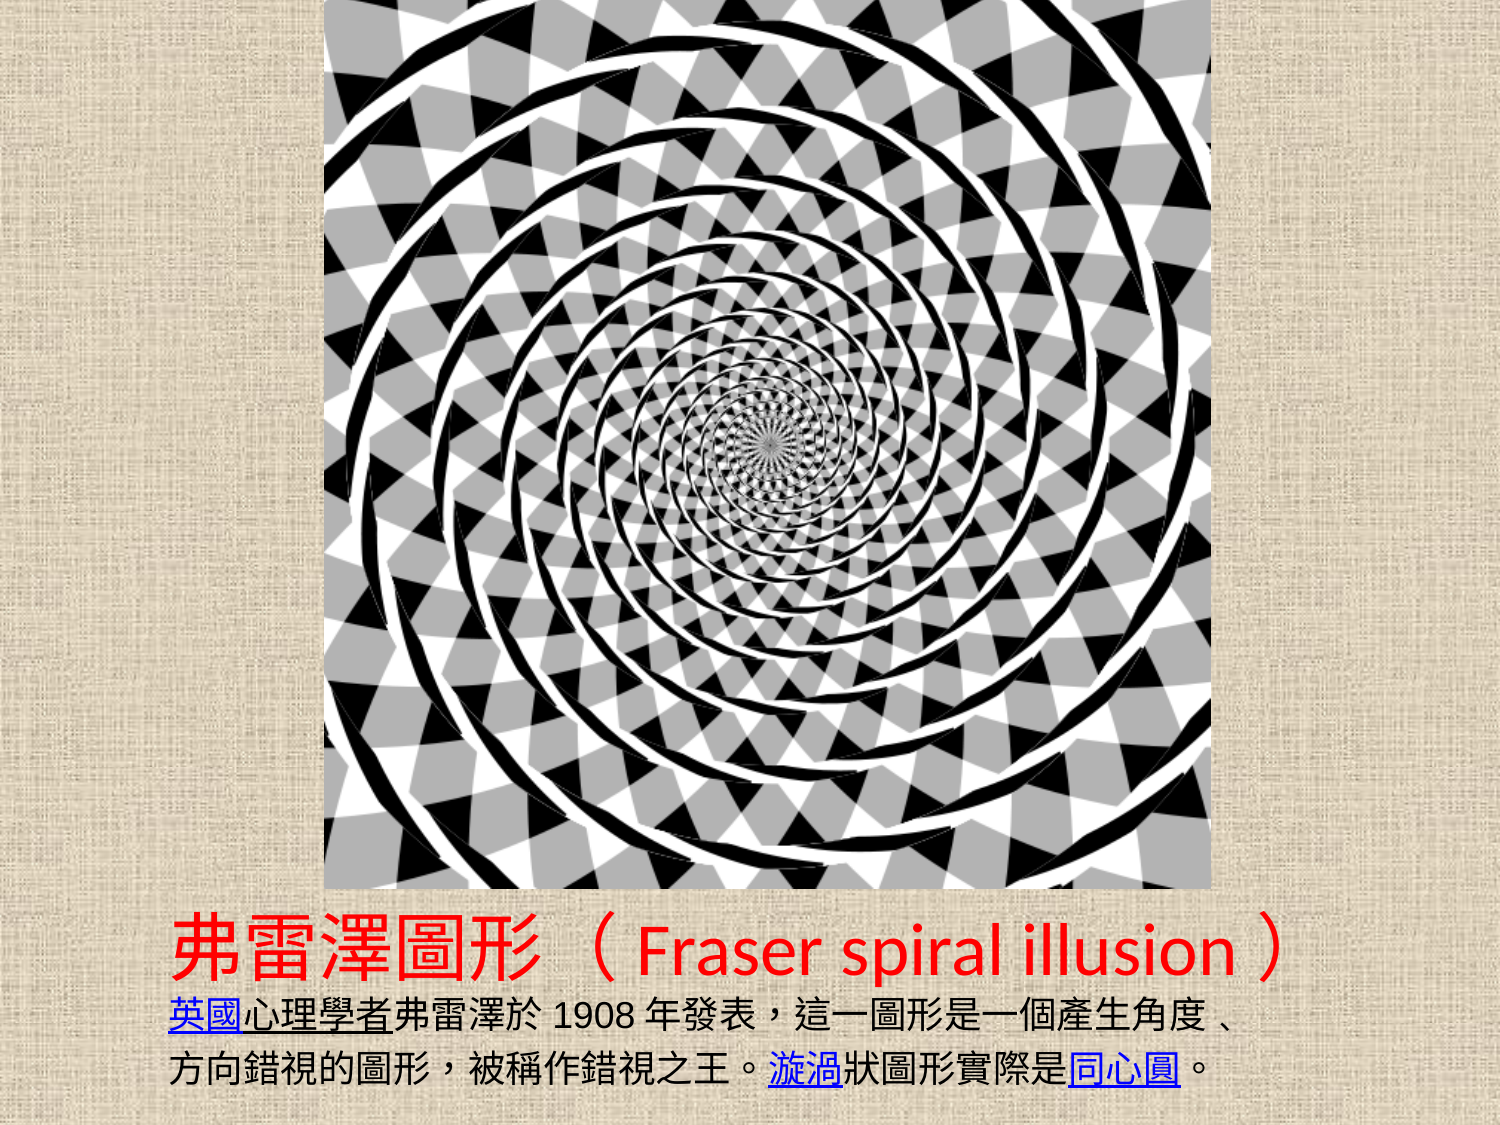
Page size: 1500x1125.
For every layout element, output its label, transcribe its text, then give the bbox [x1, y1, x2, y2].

picture [0, 0, 1500, 1125]
text_box 弗雷澤圖形（Fraser spiral illusion） 英國心理學者弗雷澤於1908年發表，這一圖形是一個產生角度﹑ 方向錯視的圖形，被稱作錯視之王。漩渦狀圖形實際是同心圓。 [153, 893, 1347, 1107]
